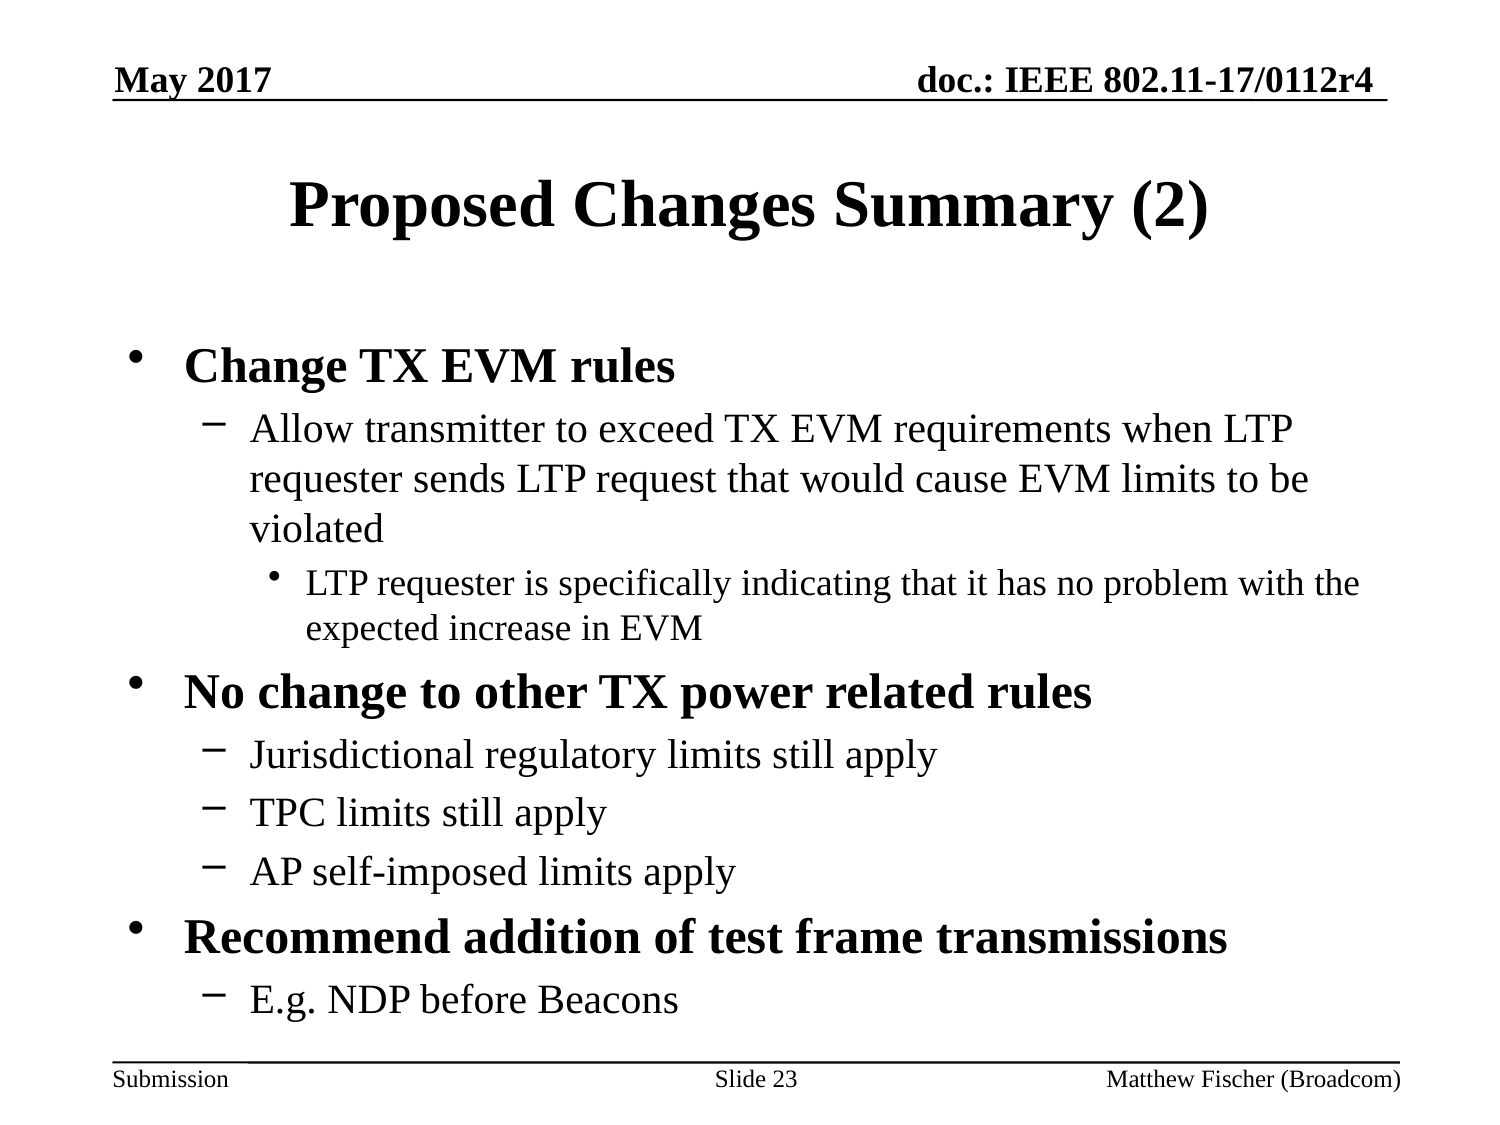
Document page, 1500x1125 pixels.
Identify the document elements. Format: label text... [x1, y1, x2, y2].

slide_number Slide 23 [712, 1061, 800, 1093]
footer Matthew Fischer (Broadcom) [1102, 1061, 1402, 1093]
title Proposed Changes Summary (2) [112, 112, 1388, 288]
list Change TX EVM rules Allow transmitter to exceed TX EVM requirements when LTP requester sends LTP request that would cause EVM limits to be violated LTP requester is specifically indicating that it has no problem with the expected increase in EVM No change to other TX power related rules Jurisdictional regulatory limits still apply TPC limits still apply AP self-imposed limits apply Recommend addition of test frame transmissions E.g. NDP before Beacons [112, 324, 1388, 1001]
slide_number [114, 54, 274, 101]
